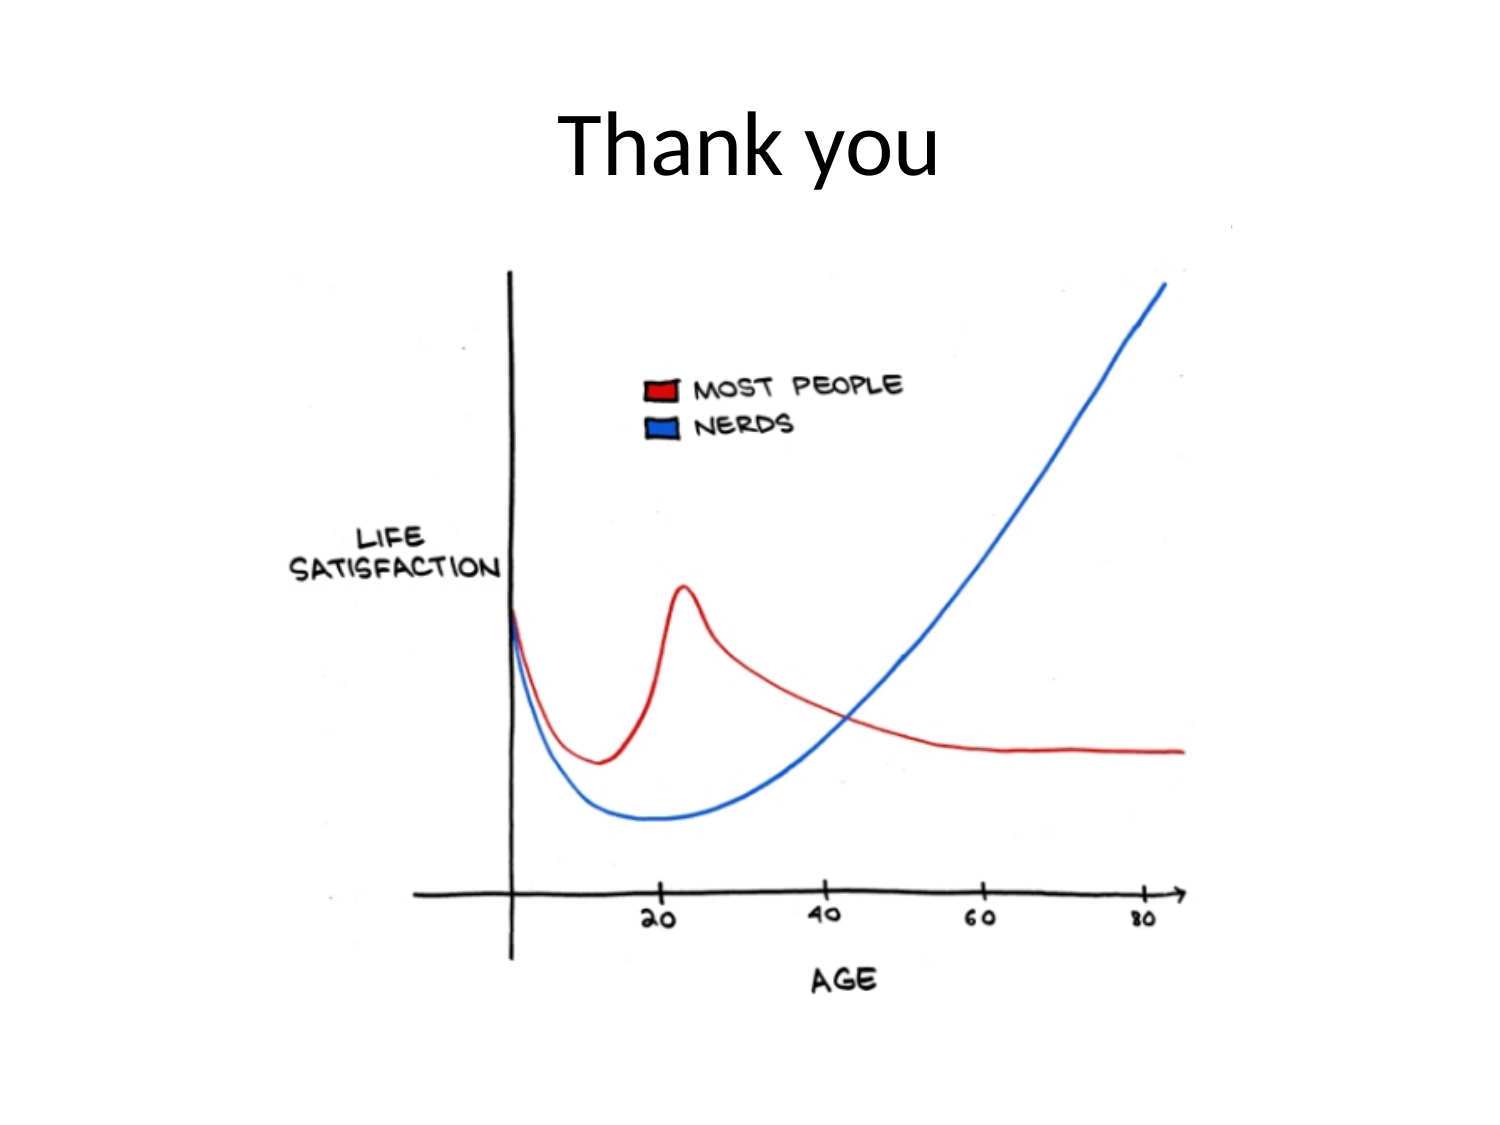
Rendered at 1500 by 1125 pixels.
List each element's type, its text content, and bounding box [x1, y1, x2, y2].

title Thank you [75, 45, 1425, 233]
picture [241, 224, 1233, 1024]
